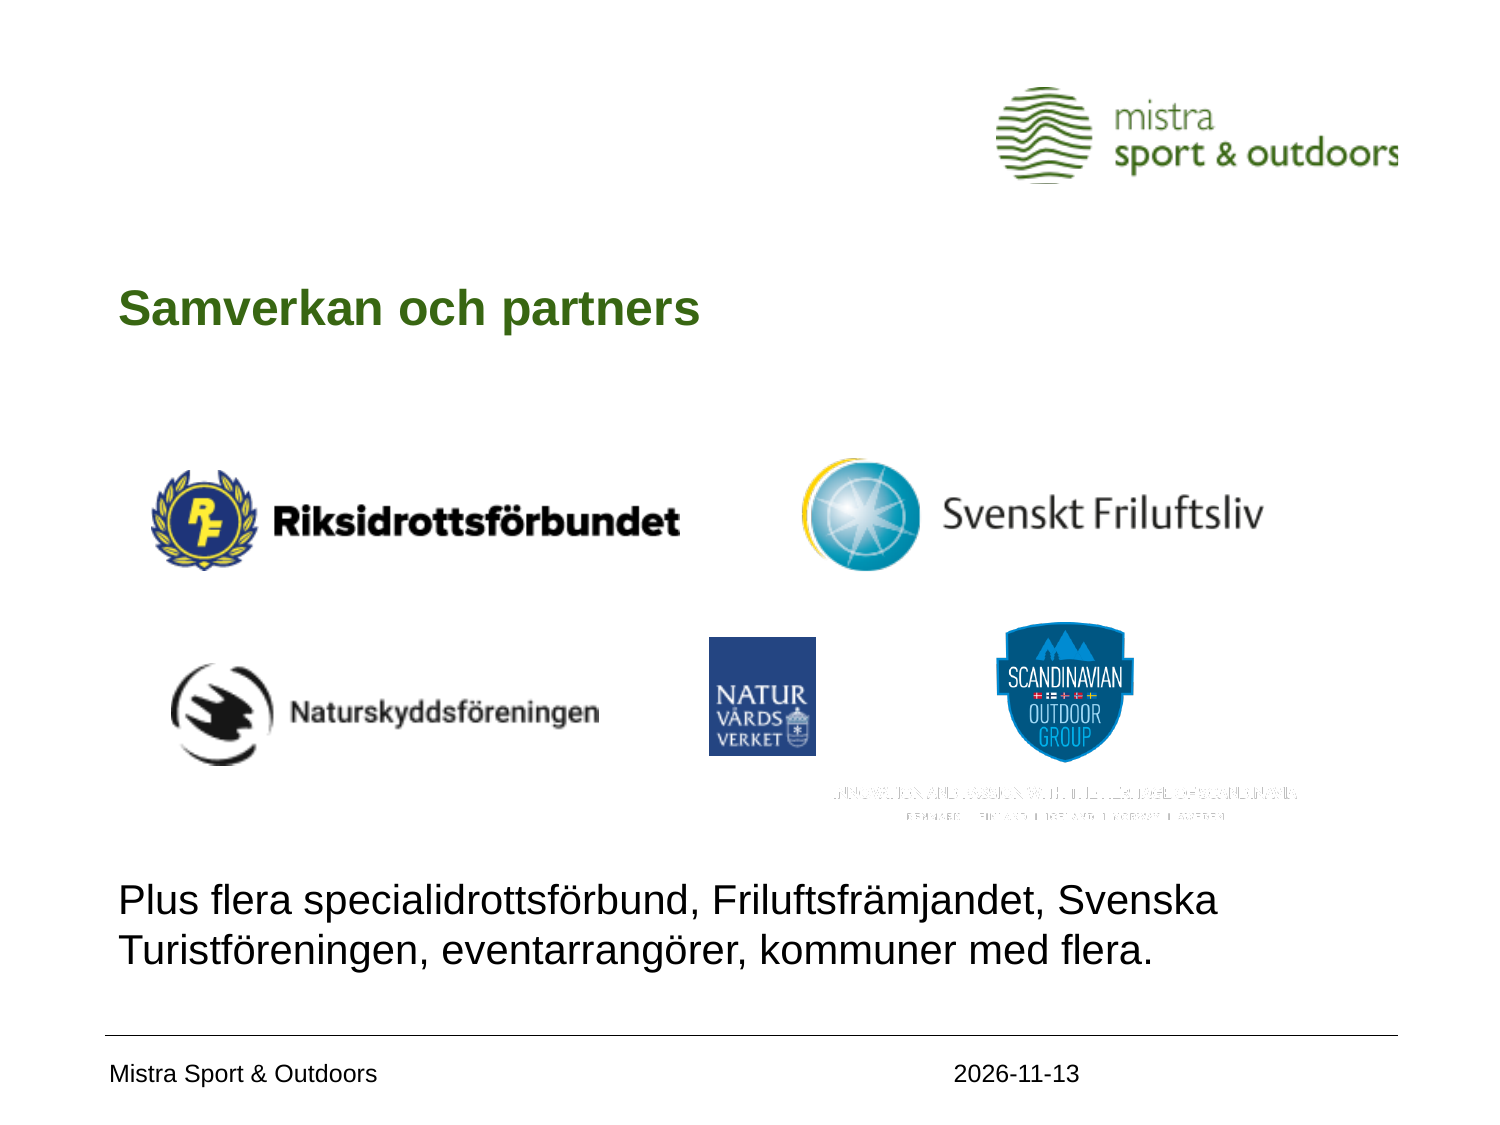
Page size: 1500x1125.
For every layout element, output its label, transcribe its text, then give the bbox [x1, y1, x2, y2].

picture [743, 421, 1385, 609]
picture [825, 619, 1304, 829]
picture [171, 663, 599, 766]
picture [709, 637, 816, 756]
title Samverkan och partners [103, 252, 1397, 360]
list Plus flera specialidrottsförbund, Friluftsfrämjandet, Svenska Turistföreningen, eventarrangörer, kommuner med flera. [103, 296, 1271, 891]
picture [151, 470, 680, 571]
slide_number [947, 1042, 1136, 1102]
